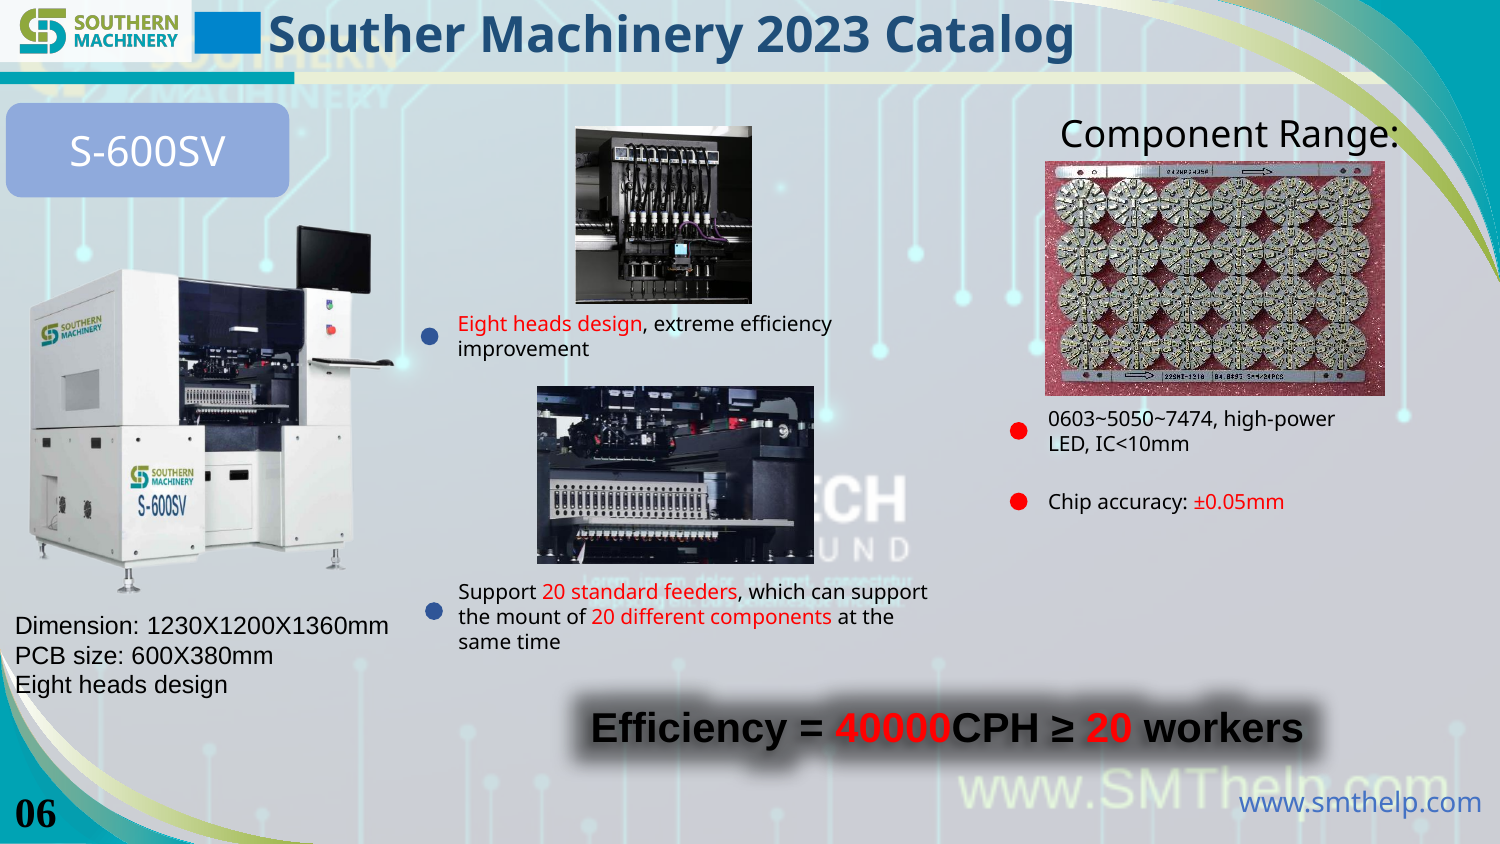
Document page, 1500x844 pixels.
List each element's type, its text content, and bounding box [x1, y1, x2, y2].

text_box Eight heads design, extreme efficiency improvement [442, 303, 933, 369]
text_box Souther Machinery 2023 Catalog [253, 0, 1344, 70]
picture [575, 126, 752, 304]
picture [537, 386, 814, 564]
text_box [1008, 420, 1029, 441]
text_box [419, 326, 440, 347]
text_box [194, 11, 261, 54]
text_box Component Range: [1045, 102, 1449, 163]
text_box [1008, 491, 1029, 512]
text_box Support 20 standard feeders, which can support the mount of 20 different components at the same time [443, 571, 957, 662]
picture [1045, 161, 1385, 396]
picture [21, 209, 400, 598]
text_box Efficiency = 40000CPH ≥ 20 workers [575, 693, 1435, 761]
text_box 0603~5050~7474, high-power LED, IC<10mm [1033, 398, 1423, 463]
picture [0, 0, 192, 63]
text_box Dimension: 1230X1200X1360mm PCB size: 600X380mm Eight heads design [0, 601, 421, 709]
text_box [424, 601, 443, 622]
text_box Chip accuracy: ±0.05mm [1033, 480, 1376, 521]
text_box 06 [0, 778, 73, 844]
text_box S-600SV [4, 101, 291, 199]
